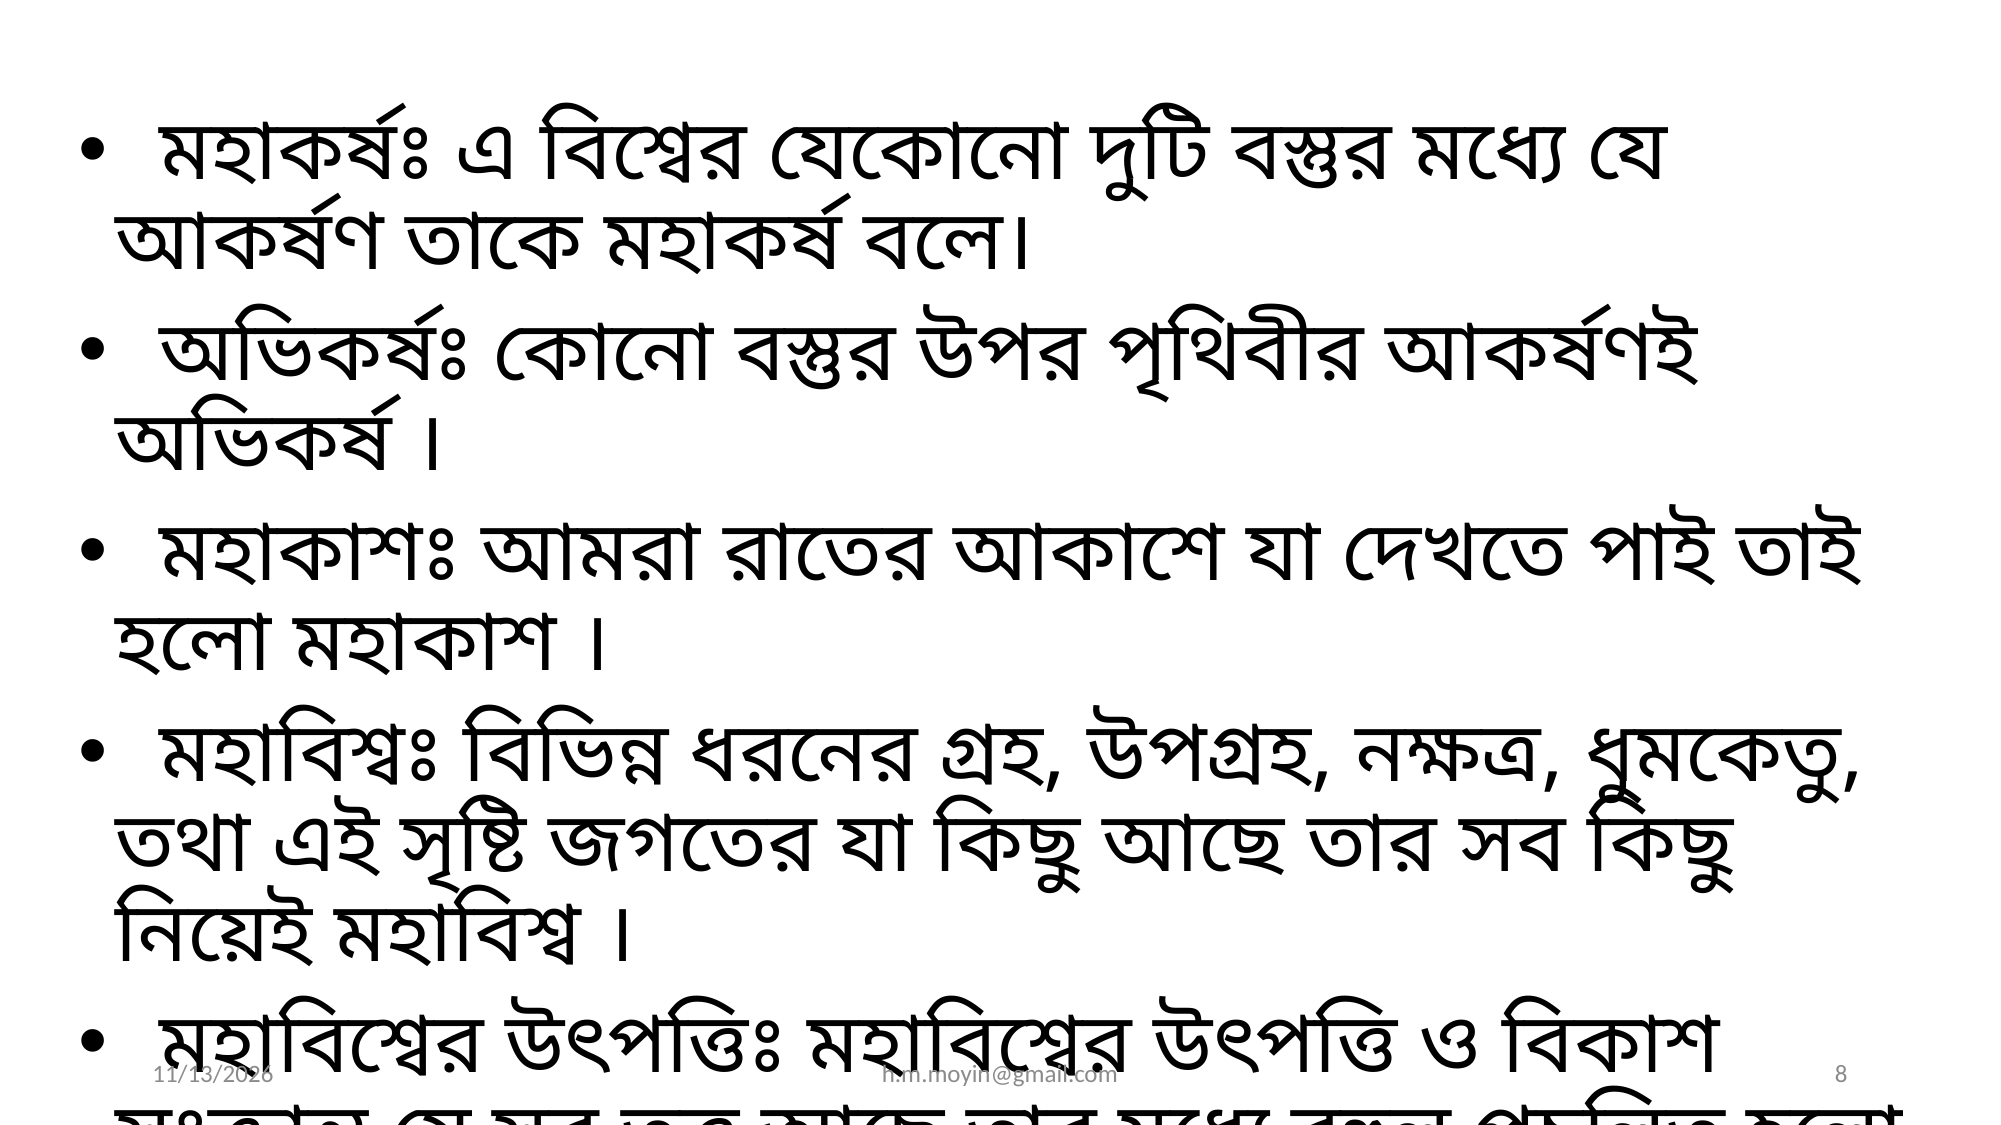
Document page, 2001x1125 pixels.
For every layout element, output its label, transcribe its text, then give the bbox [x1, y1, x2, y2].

text_box মহাকর্ষঃ এ বিশ্বের যেকোনো দুটি বস্তুর মধ্যে যে আকর্ষণ তাকে মহাকর্ষ বলে। অভিকর্ষঃ কোনো বস্তুর উপর পৃথিবীর আকর্ষণই অভিকর্ষ । মহাকাশঃ আমরা রাতের আকাশে যা দেখতে পাই তাই হলো মহাকাশ । মহাবিশ্বঃ বিভিন্ন ধরনের গ্রহ, উপগ্রহ, নক্ষত্র, ধুমকেতু, তথা এই সৃষ্টি জগতের যা কিছু আছে তার সব কিছু নিয়েই মহাবিশ্ব । মহাবিশ্বের উৎপত্তিঃ মহাবিশ্বের উৎপত্তি ও বিকাশ সংক্রান্ত যে সব তত্ত্ব আছে তার মধ্যে বহুল প্রচলিত হলো বিগ ব্যাঙ তত্ত্ব, যাকে বাংলায় বলা হয় “মহাবিস্ফোরণ তত্ত্ব”। [63, 99, 1955, 1043]
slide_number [137, 1042, 588, 1103]
slide_number 8 [1412, 1042, 1863, 1103]
footer h.m.moyin@gmail.com [662, 1042, 1338, 1103]
